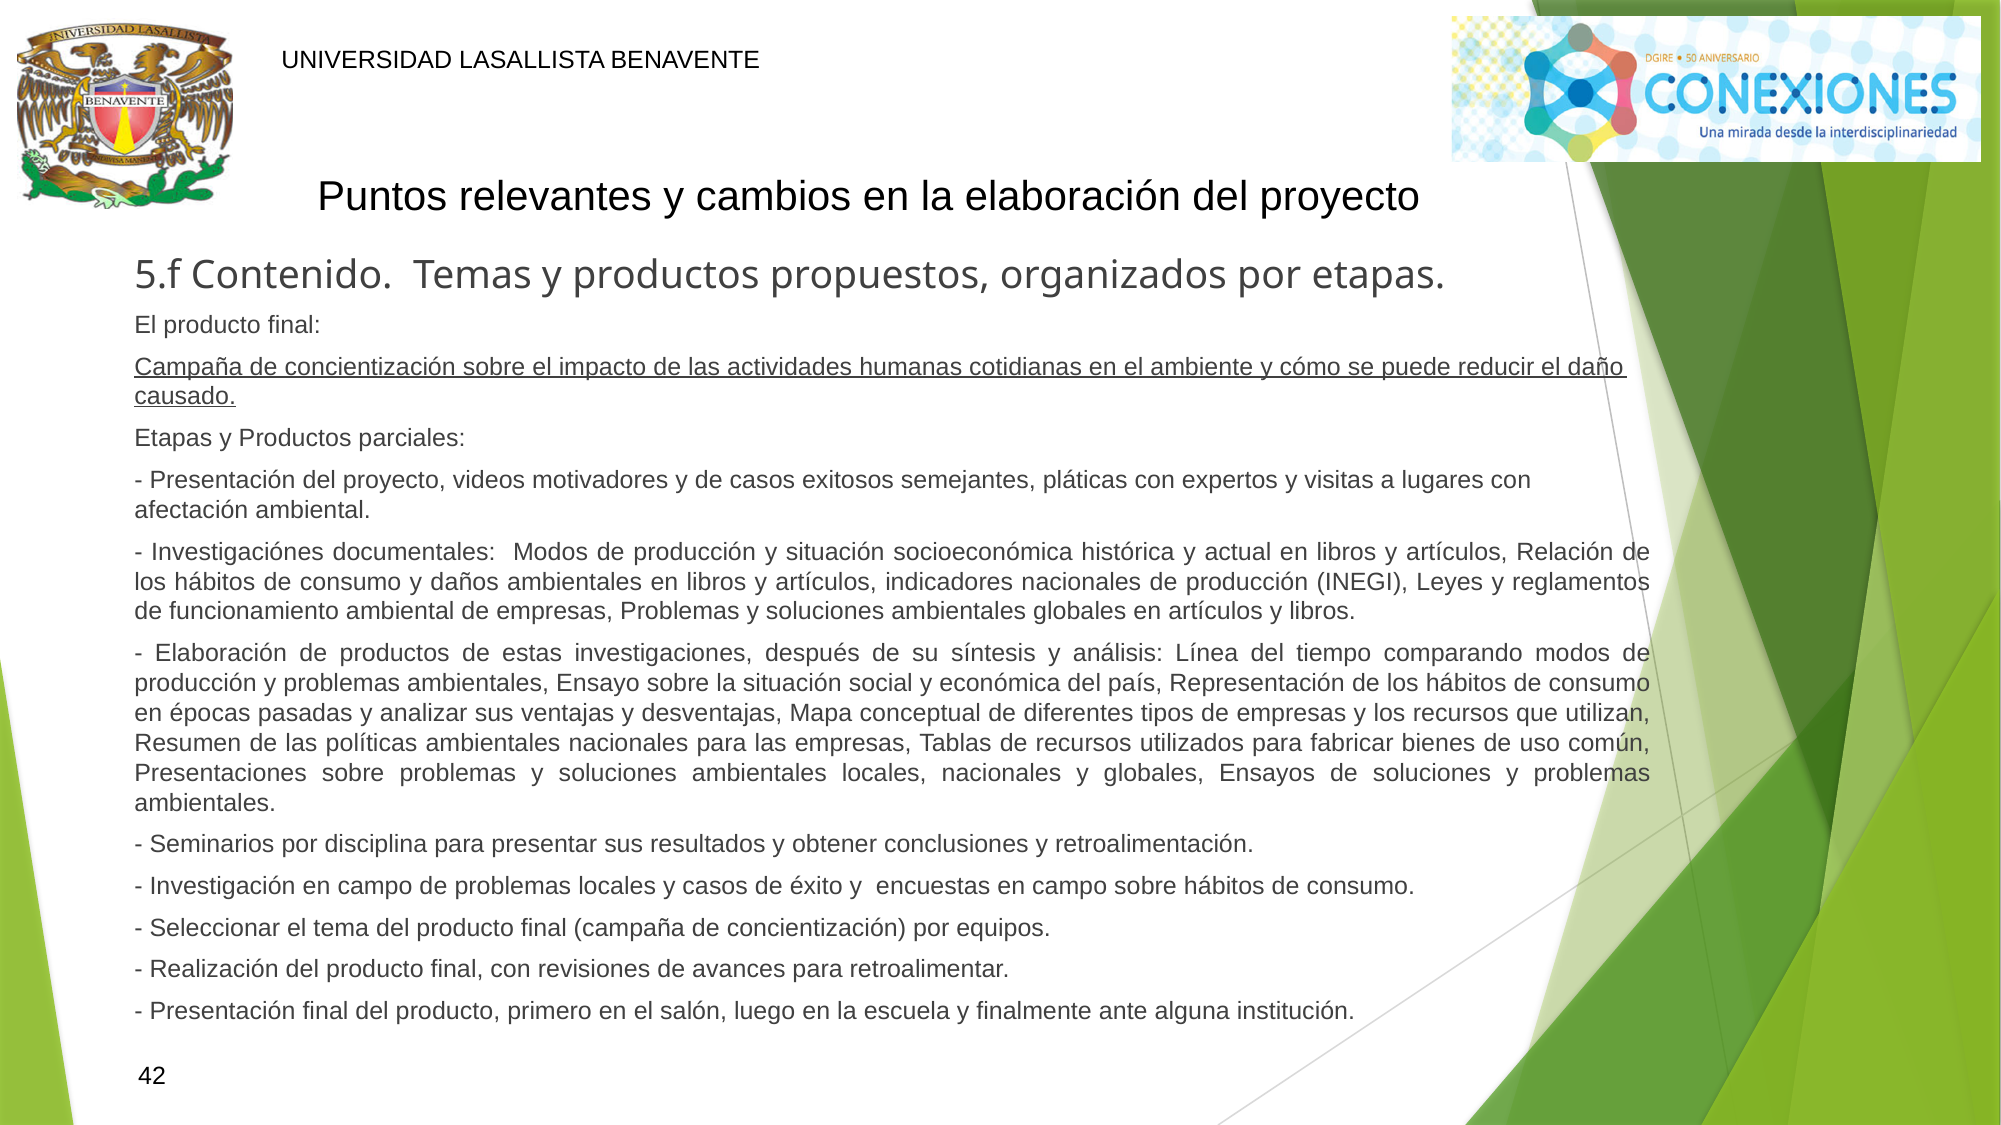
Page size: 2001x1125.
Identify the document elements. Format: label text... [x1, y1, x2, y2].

picture [1450, 15, 1982, 163]
text_box UNIVERSIDAD LASALLISTA BENAVENTE [266, 35, 1017, 81]
list 5.f Contenido. Temas y productos propuestos, organizados por etapas. El producto final: Campaña de concientización sobre el impacto de las actividades humanas cotidianas en el ambiente y cómo se puede reducir el daño causado. Etapas y Productos parciales: - Presentación del proyecto, videos motivadores y de casos exitosos semejantes, pláticas con expertos y visitas a lugares con afectación ambiental. - Investigaciónes documentales: Modos de producción y situación socioeconómica histórica y actual en libros y artículos, Relación de los hábitos de consumo y daños ambientales en libros y artículos, indicadores nacionales de producción (INEGI), Leyes y reglamentos de funcionamiento ambiental de empresas, Problemas y soluciones ambientales globales en artículos y libros. - Elaboración de productos de estas investigaciones, después de su síntesis y análisis: Línea del tiempo comparando modos de producción y problemas ambientales, Ensayo sobre la situación social y económica del país, Representación de los hábitos de consumo en épocas pasadas y analizar sus ventajas y desventajas, Mapa conceptual de diferentes tipos de empresas y los recursos que utilizan, Resumen de las políticas ambientales nacionales para las empresas, Tablas de recursos utilizados para fabricar bienes de uso común, Presentaciones sobre problemas y soluciones ambientales locales, nacionales y globales, Ensayos de soluciones y problemas ambientales. - Seminarios por disciplina para presentar sus resultados y obtener conclusiones y retroalimentación. - Investigación en campo de problemas locales y casos de éxito y encuestas en campo sobre hábitos de consumo. - Seleccionar el tema del producto final (campaña de concientización) por equipos. - Realización del producto final, con revisiones de avances para retroalimentar. - Presentación final del producto, primero en el salón, luego en la escuela y finalmente ante alguna institución. [119, 242, 1669, 1045]
text_box Puntos relevantes y cambios en la elaboración del proyecto [287, 161, 1451, 242]
picture [16, 17, 234, 209]
text_box 42 [69, 1044, 182, 1104]
